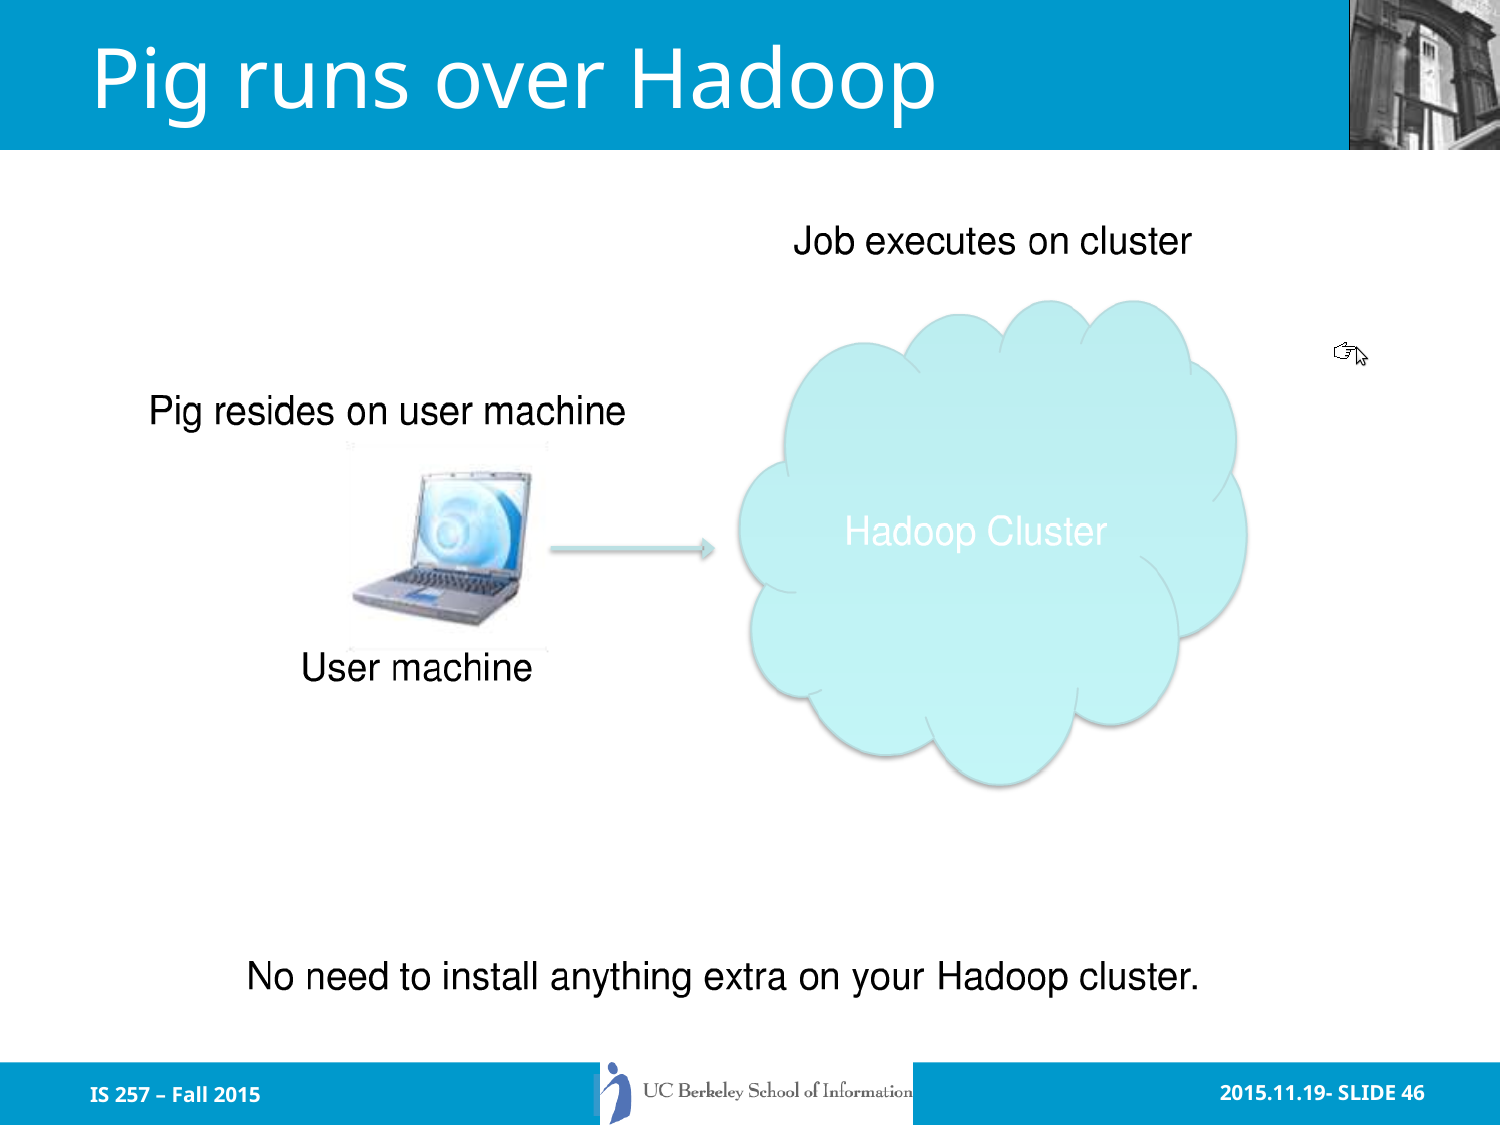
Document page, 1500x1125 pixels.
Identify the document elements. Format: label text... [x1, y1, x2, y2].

picture [99, 162, 1369, 1016]
slide_number IS 257 – Fall 2015 [75, 1062, 388, 1125]
picture [594, 1062, 912, 1125]
title Pig runs over Hadoop [75, 0, 1350, 150]
picture [1350, 0, 1500, 150]
